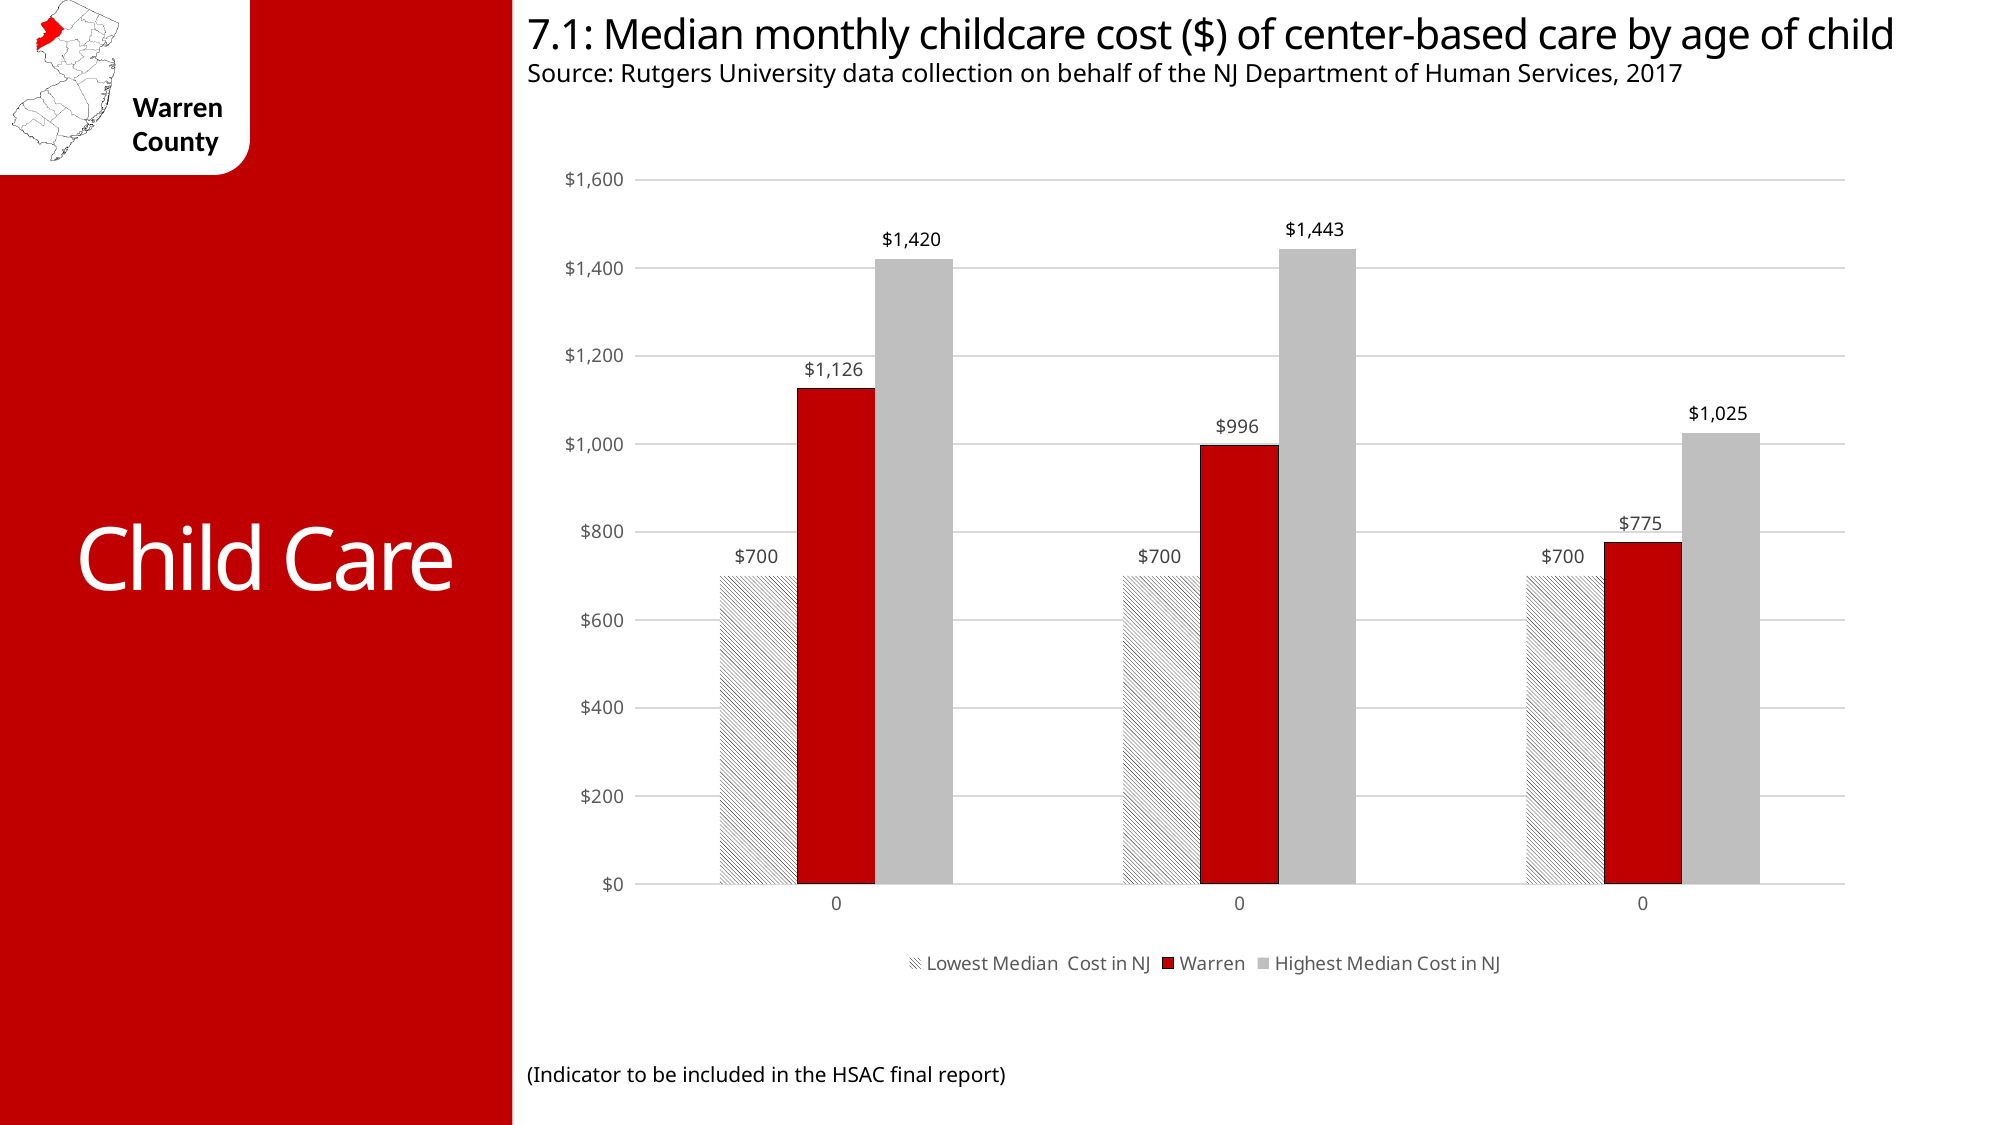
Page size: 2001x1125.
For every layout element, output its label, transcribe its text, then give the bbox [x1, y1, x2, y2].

chart [537, 149, 1872, 983]
picture [12, 0, 119, 112]
text_box Source: Rutgers University data collection on behalf of the NJ Department of Human Services, 2017 [512, 50, 1891, 95]
text_box (Indicator to be included in the HSAC final report) [512, 1043, 1937, 1105]
text_box Child Care [0, 112, 533, 1013]
text_box 7.1: Median monthly childcare cost ($) of center-based care by age of child [512, 0, 1992, 65]
